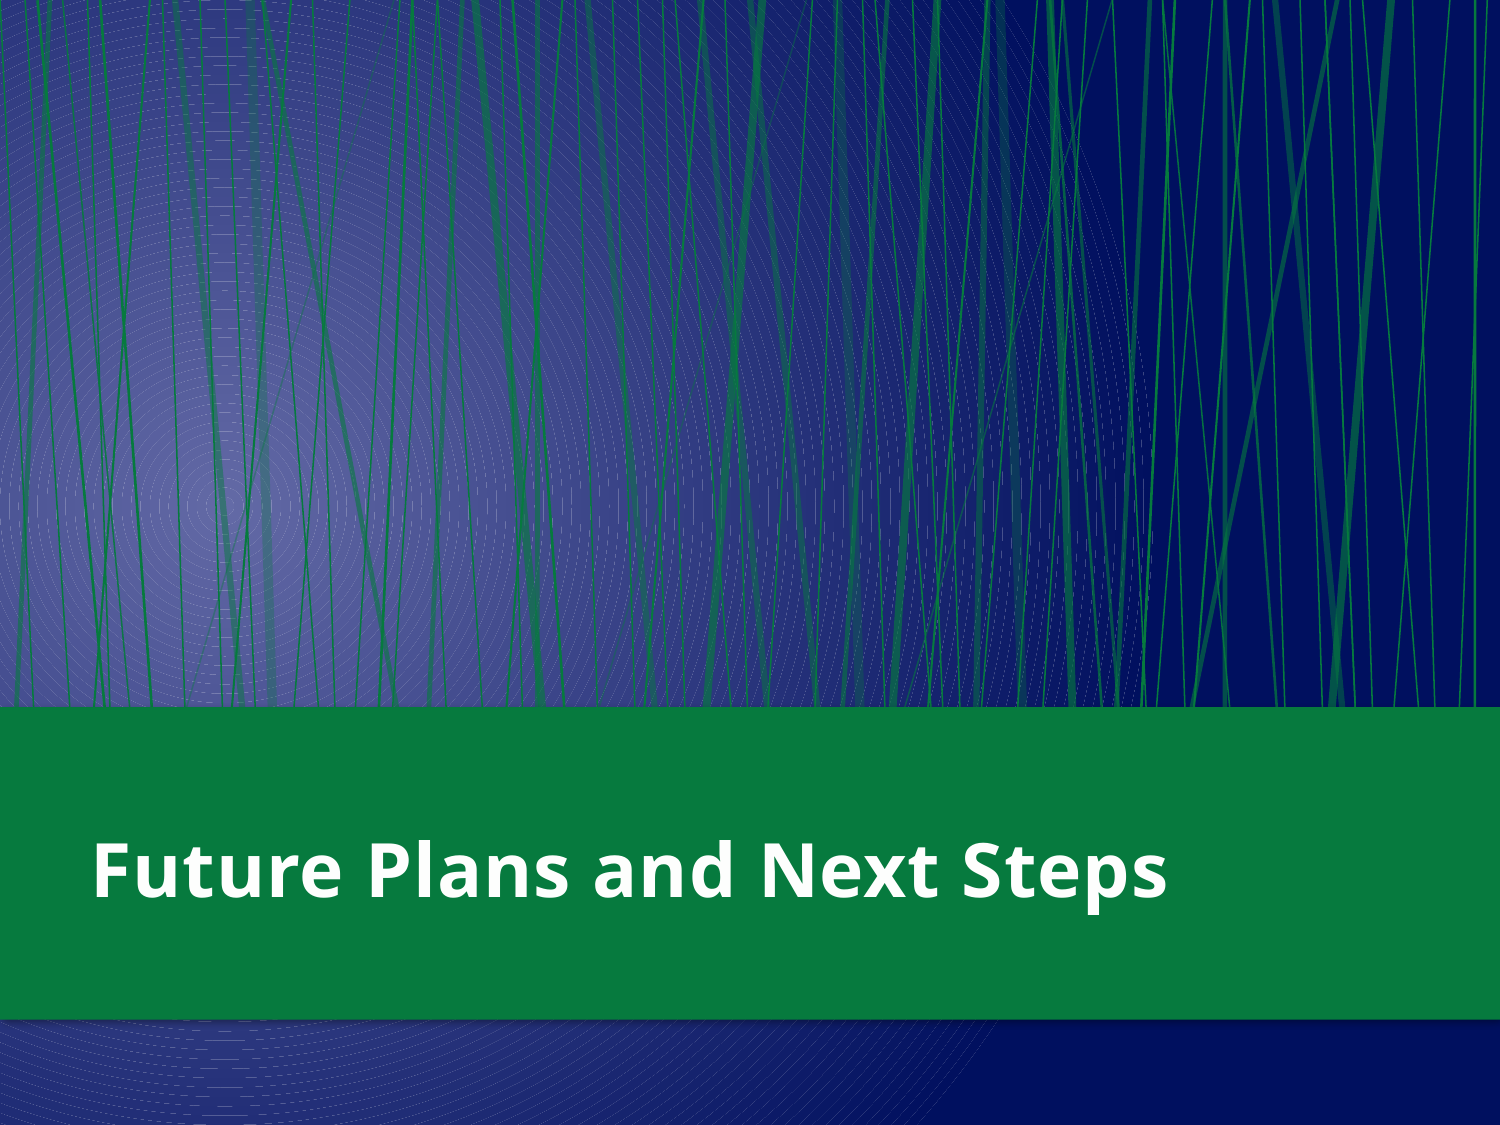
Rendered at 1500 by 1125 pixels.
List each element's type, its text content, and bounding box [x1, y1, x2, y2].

title Future Plans and Next Steps [75, 732, 1438, 920]
